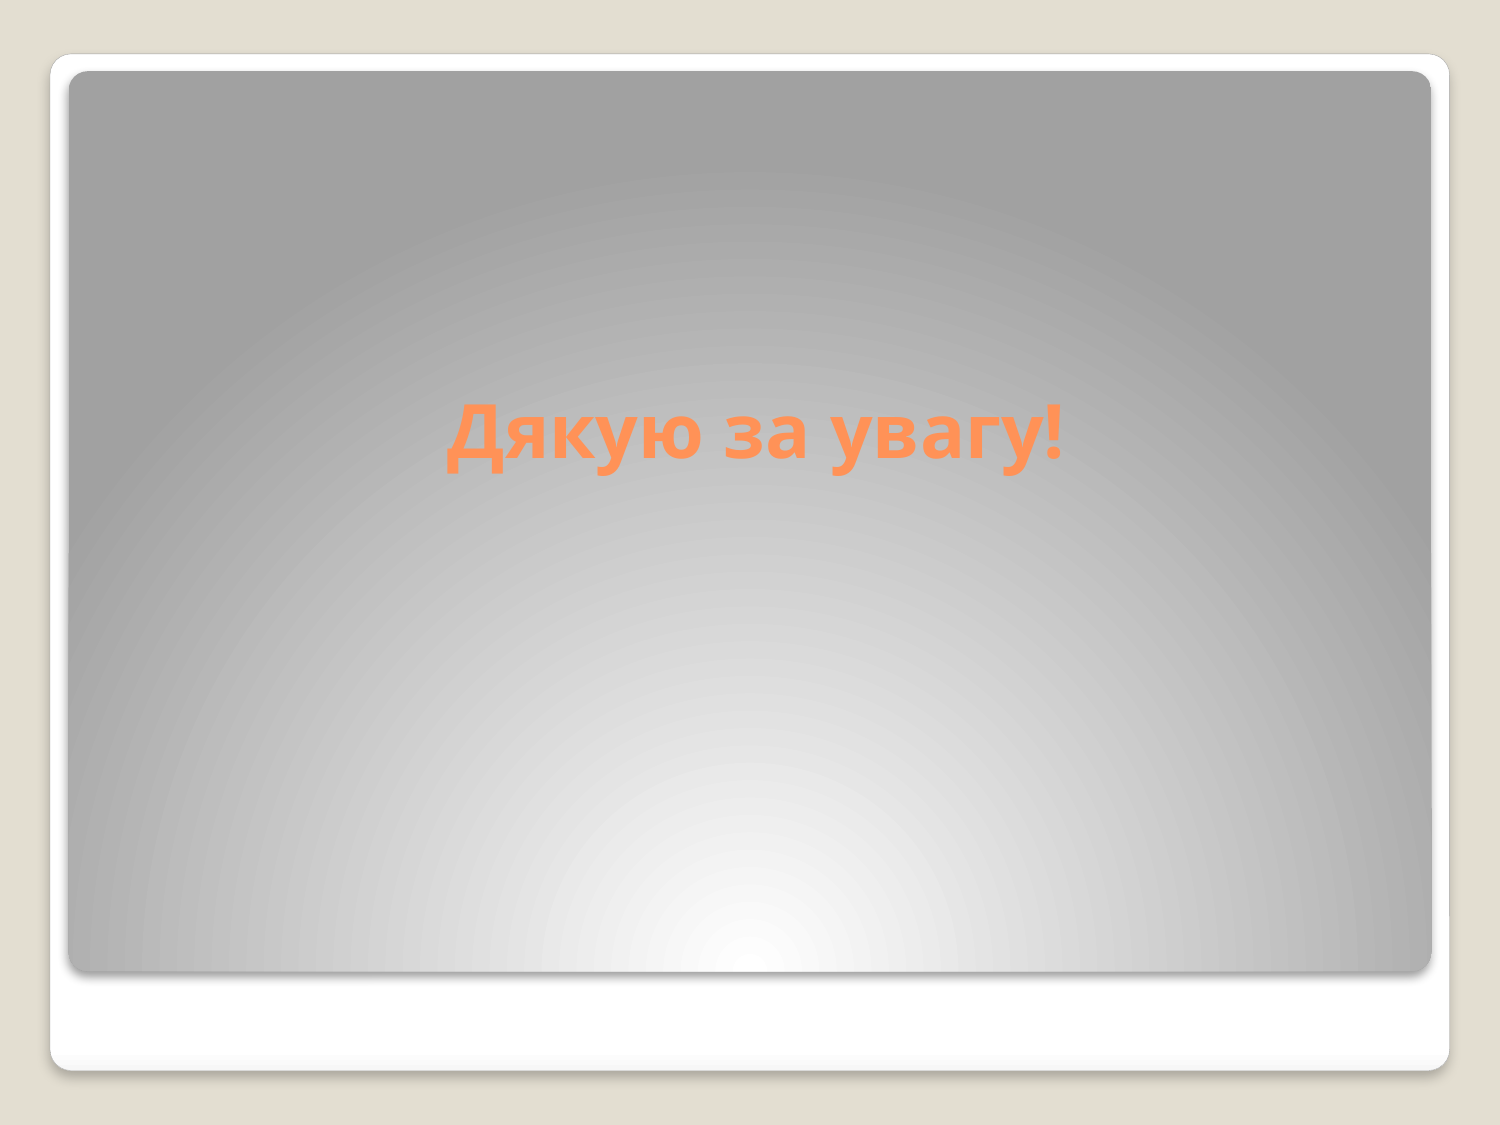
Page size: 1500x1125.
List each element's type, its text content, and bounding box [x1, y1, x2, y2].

title Дякую за увагу! [82, 292, 1432, 481]
